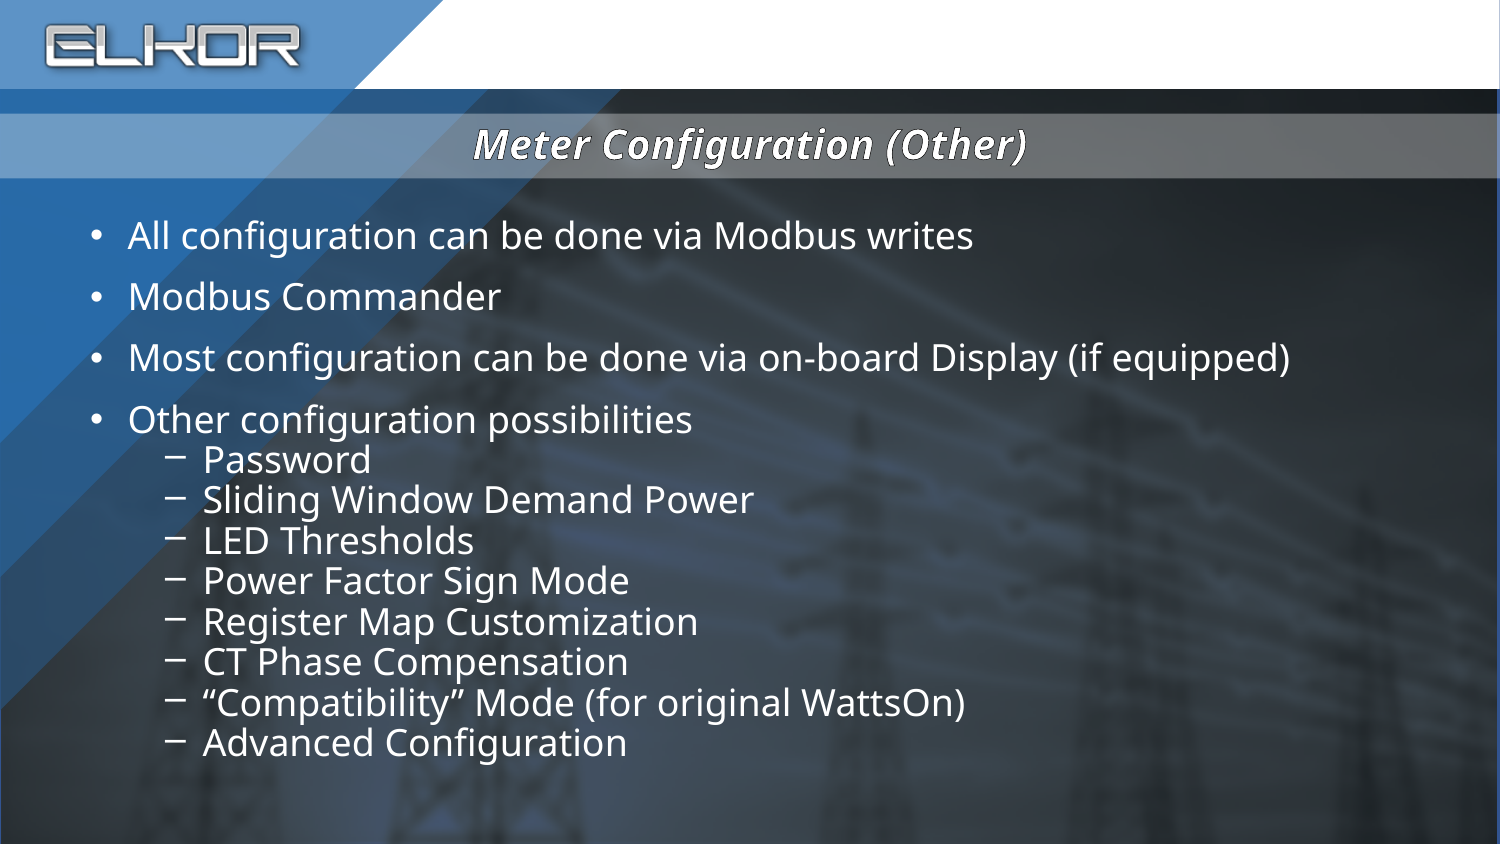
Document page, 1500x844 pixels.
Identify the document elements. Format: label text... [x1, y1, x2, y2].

picture [44, 1, 311, 91]
picture [599, 89, 1497, 113]
list All configuration can be done via Modbus writes Modbus Commander Most configuration can be done via on-board Display (if equipped) Other configuration possibilities Password Sliding Window Demand Power LED Thresholds Power Factor Sign Mode Register Map Customization CT Phase Compensation “Compatibility” Mode (for original WattsOn) Advanced Configuration [75, 209, 1450, 810]
picture [1, 179, 1497, 844]
title Meter Configuration (Other) [0, 113, 1500, 179]
